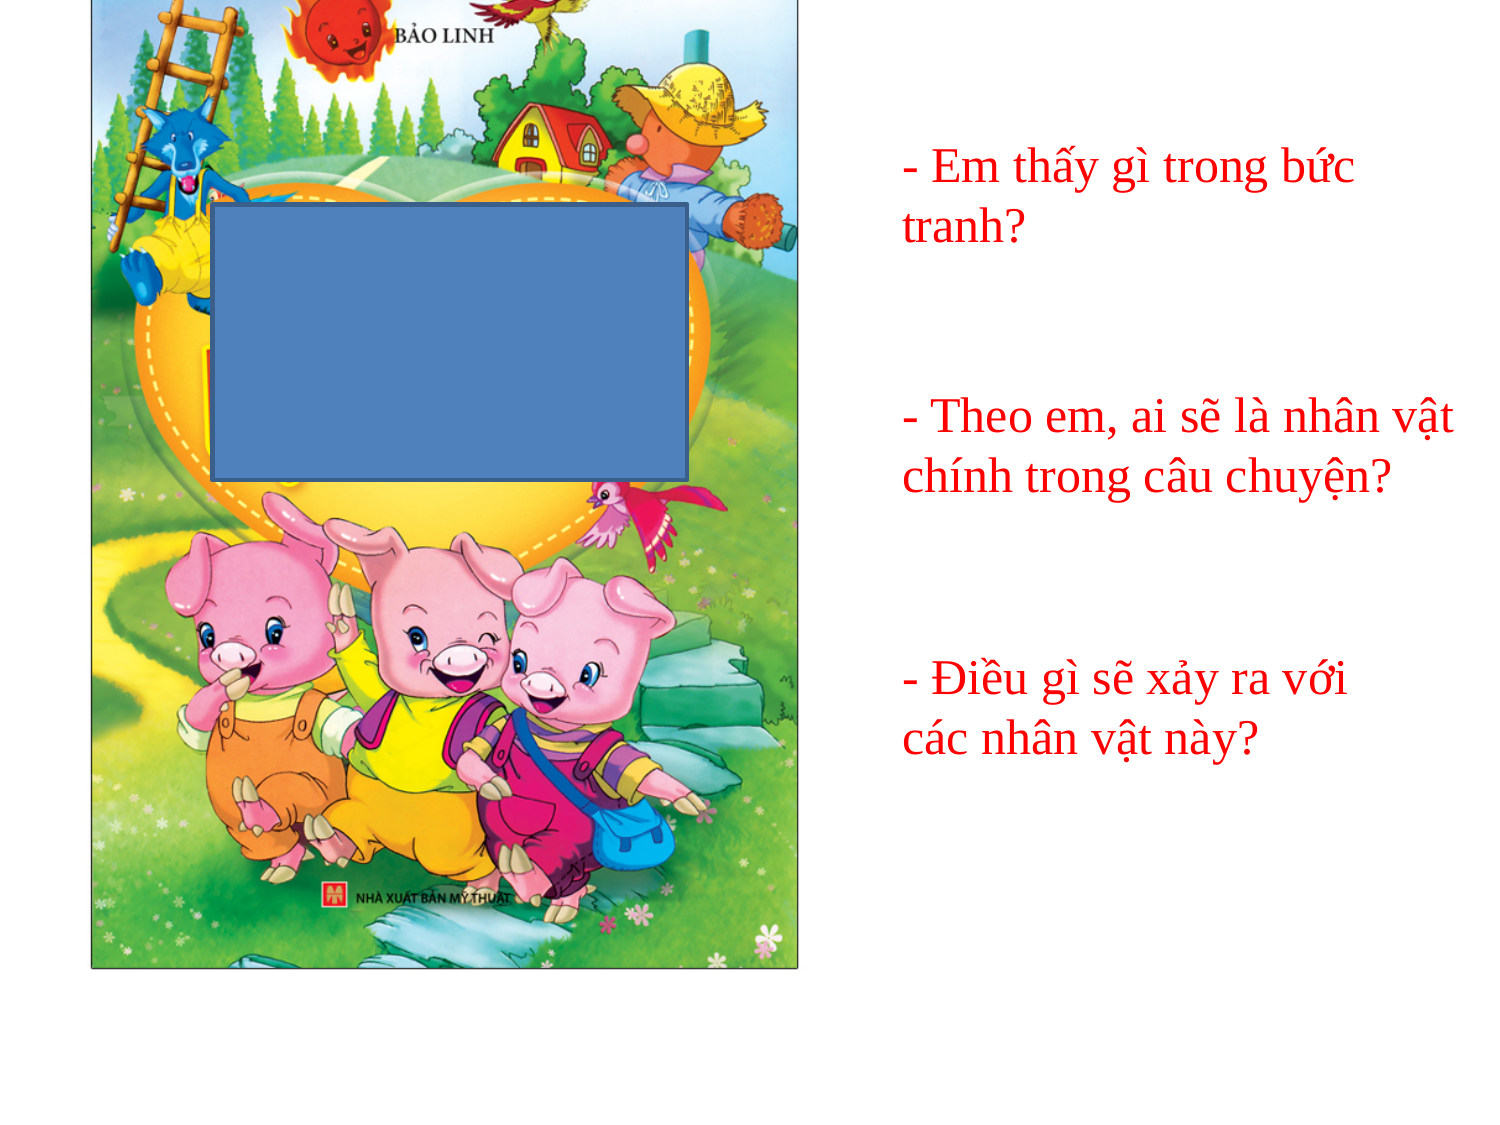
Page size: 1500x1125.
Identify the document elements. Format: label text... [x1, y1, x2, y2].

text_box - Em thấy gì trong bức tranh? [1003, 124, 1475, 260]
picture [0, 0, 1001, 1026]
text_box - Theo em, ai sẽ là nhân vật chính trong câu chuyện? [1003, 374, 1500, 510]
text_box - Điều gì sẽ xảy ra với các nhân vật này? [1003, 637, 1375, 773]
